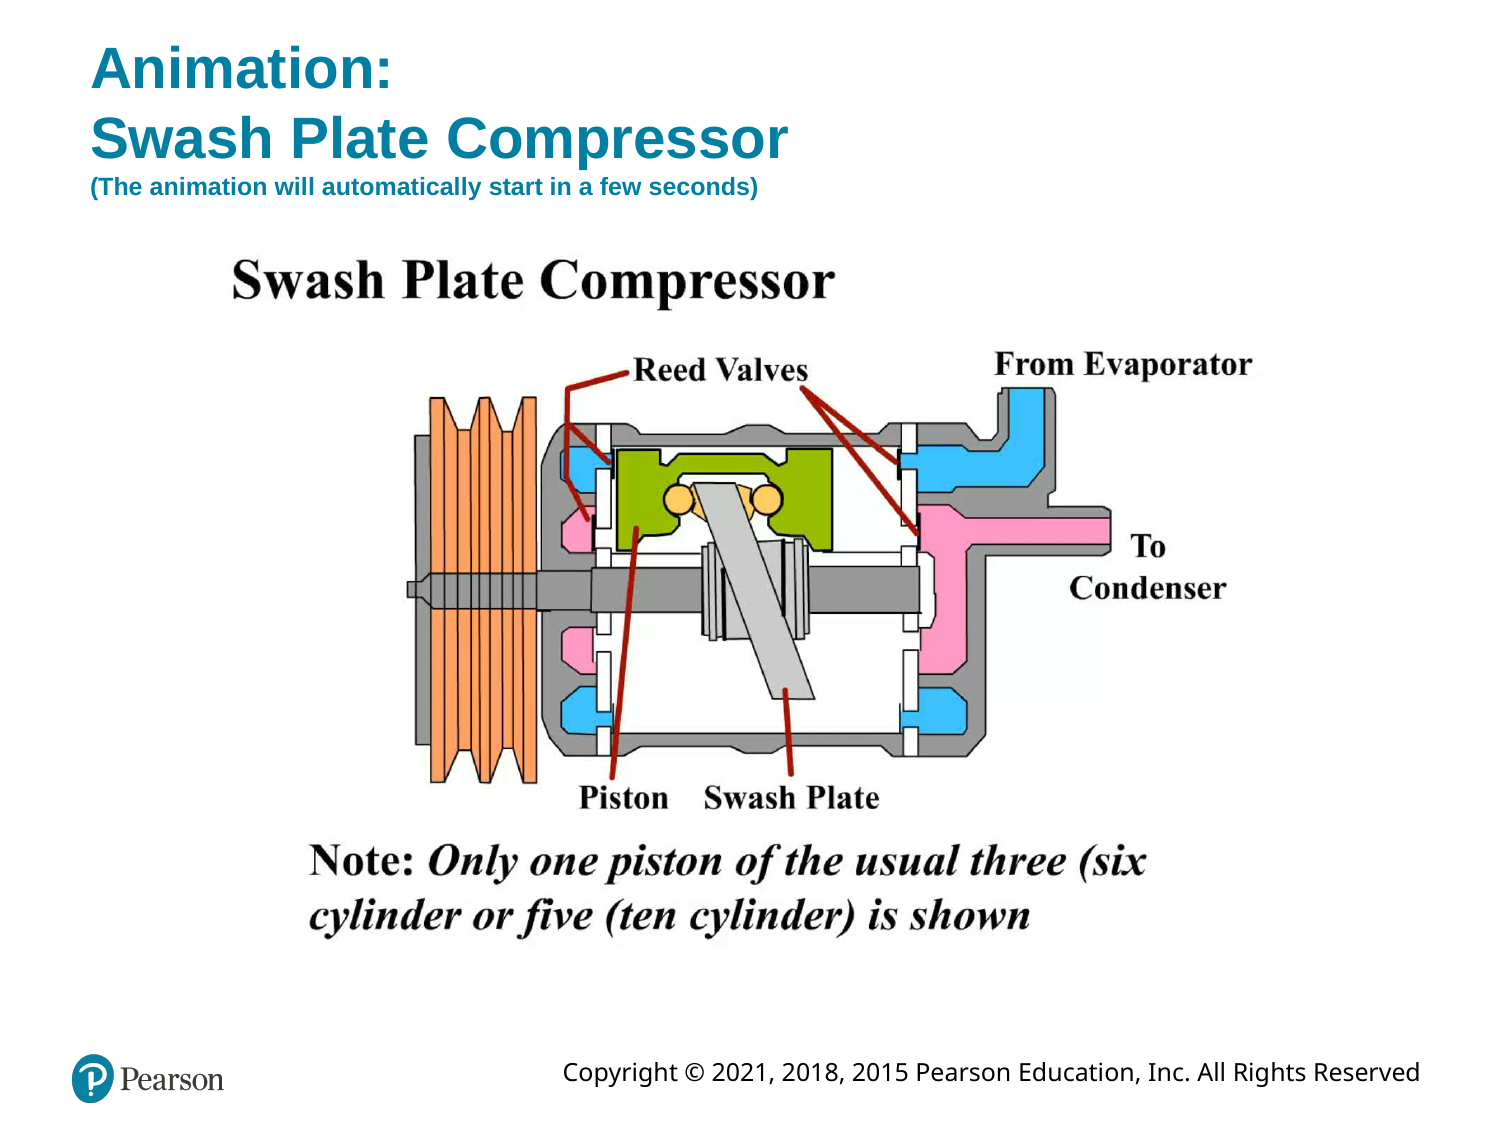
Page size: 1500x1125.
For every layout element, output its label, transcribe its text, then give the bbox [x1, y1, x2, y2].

picture [80, 1064, 106, 1089]
title Animation: Swash Plate Compressor (The animation will automatically start in a few seconds) [75, 35, 1425, 216]
picture [98, 1054, 224, 1103]
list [74, 242, 1426, 1003]
picture [72, 1054, 88, 1071]
picture [72, 1089, 83, 1103]
